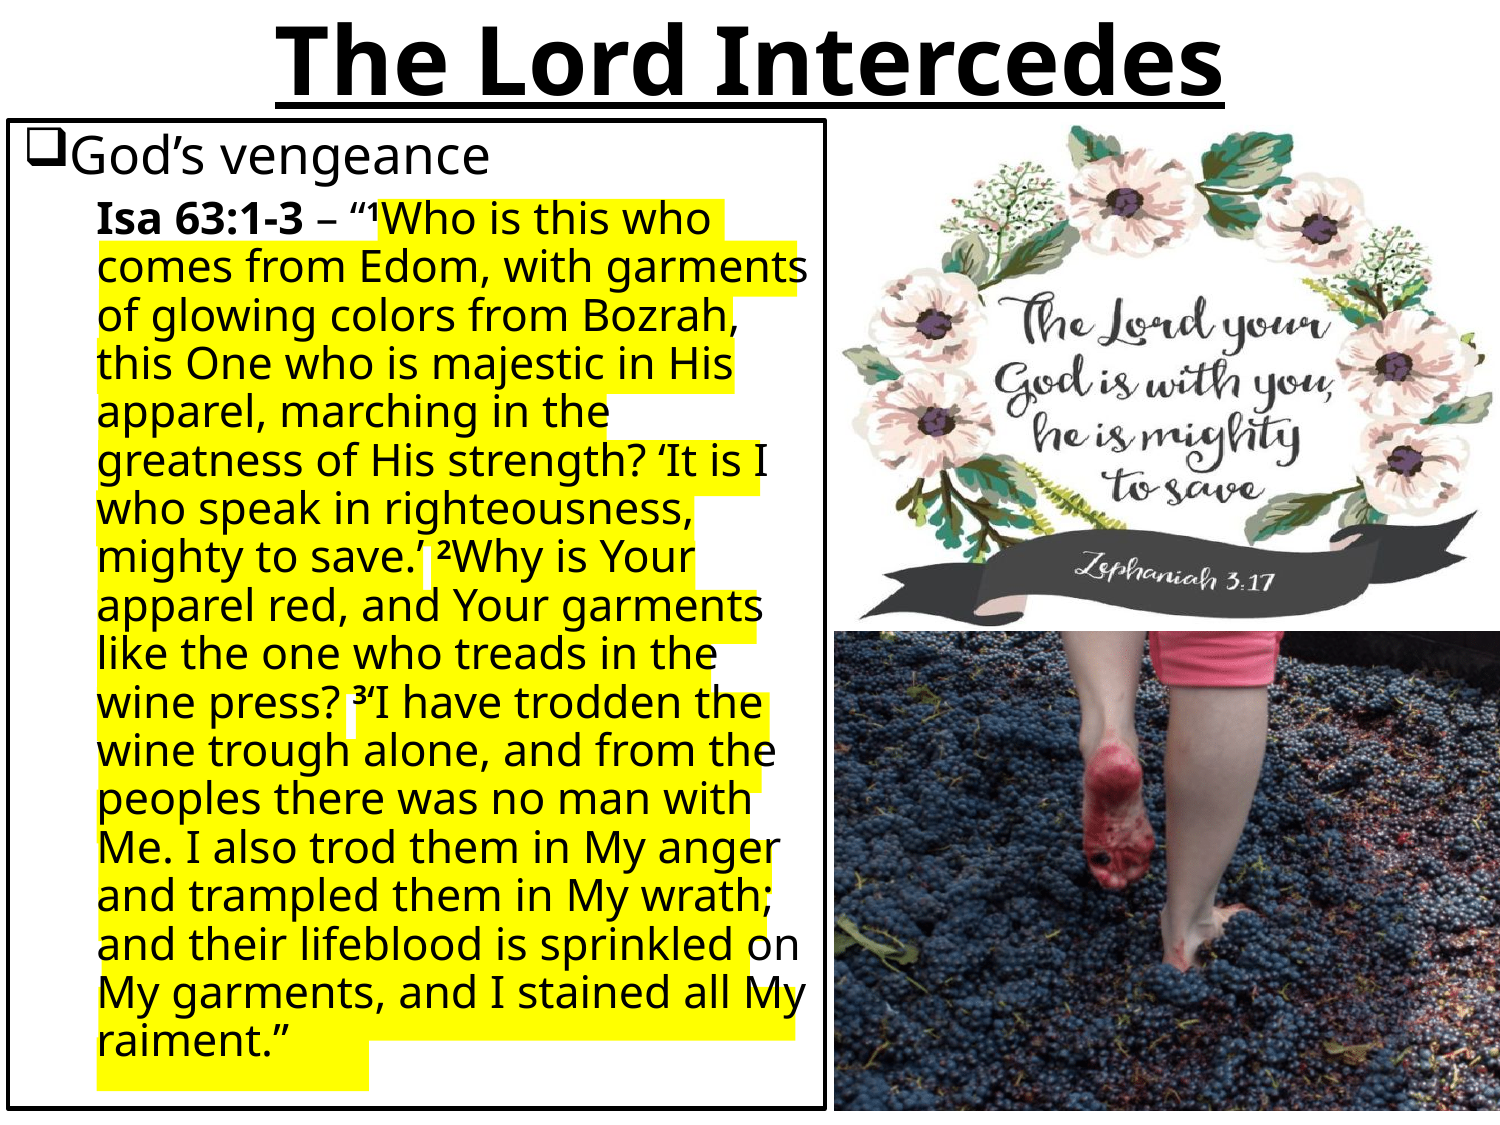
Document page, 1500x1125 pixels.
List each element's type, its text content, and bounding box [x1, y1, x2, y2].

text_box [96, 692, 796, 1092]
picture [834, 631, 1500, 1111]
title The Lord Intercedes [0, 0, 1500, 128]
picture [833, 122, 1500, 630]
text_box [95, 198, 798, 594]
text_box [96, 594, 757, 692]
list God’s vengeance Isa 63:1-3 – “1Who is this who comes from Edom, with garments of glowing colors from Bozrah, this One who is majestic in His apparel, marching in the greatness of His strength? ‘It is I who speak in righteousness, mighty to save.’ 2Why is Your apparel red, and Your garments like the one who treads in the wine press? 3‘I have trodden the wine trough alone, and from the peoples there was no man with Me. I also trod them in My anger and trampled them in My wrath; and their lifeblood is sprinkled on My garments, and I stained all My raiment.” [7, 120, 825, 1109]
